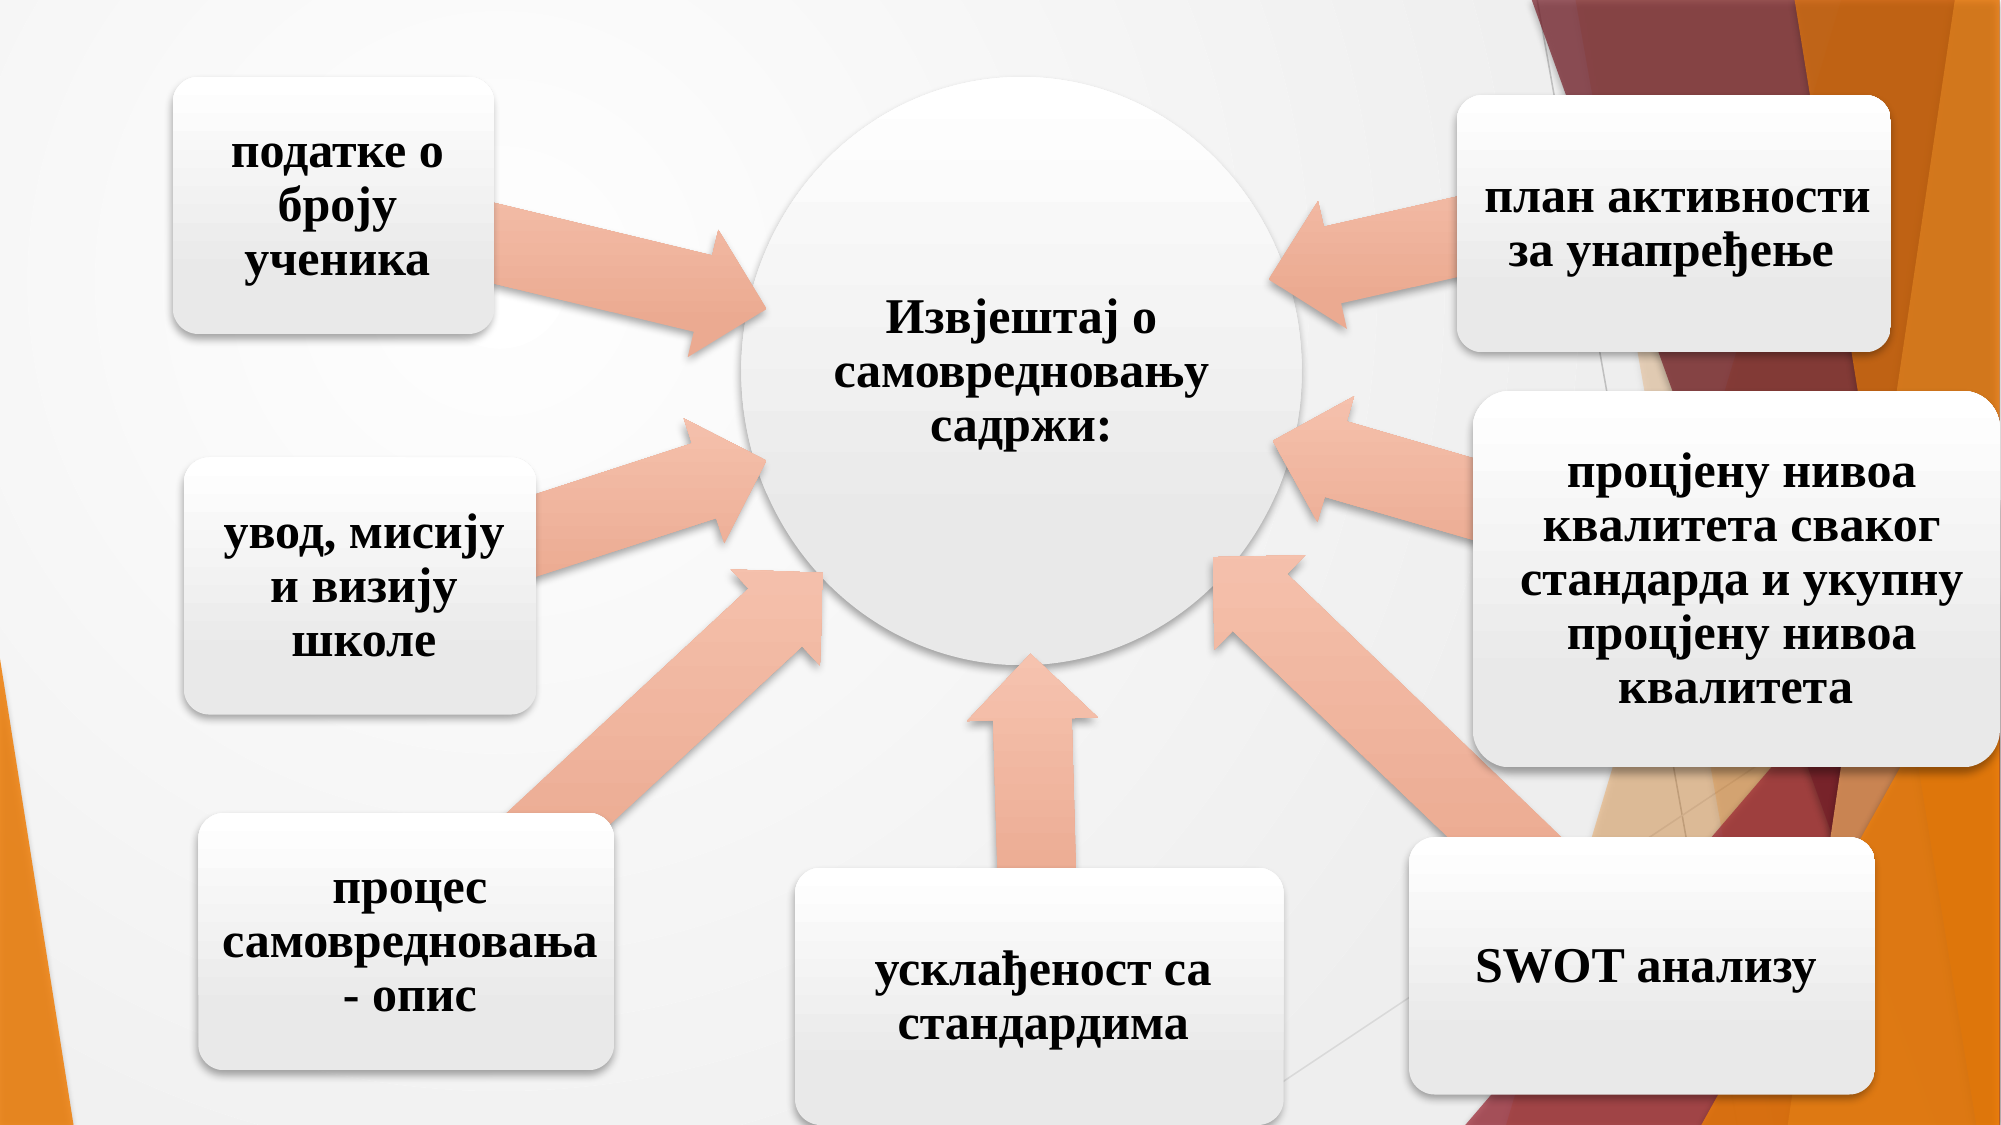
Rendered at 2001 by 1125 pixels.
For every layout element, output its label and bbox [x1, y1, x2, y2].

list [71, 56, 2000, 1125]
